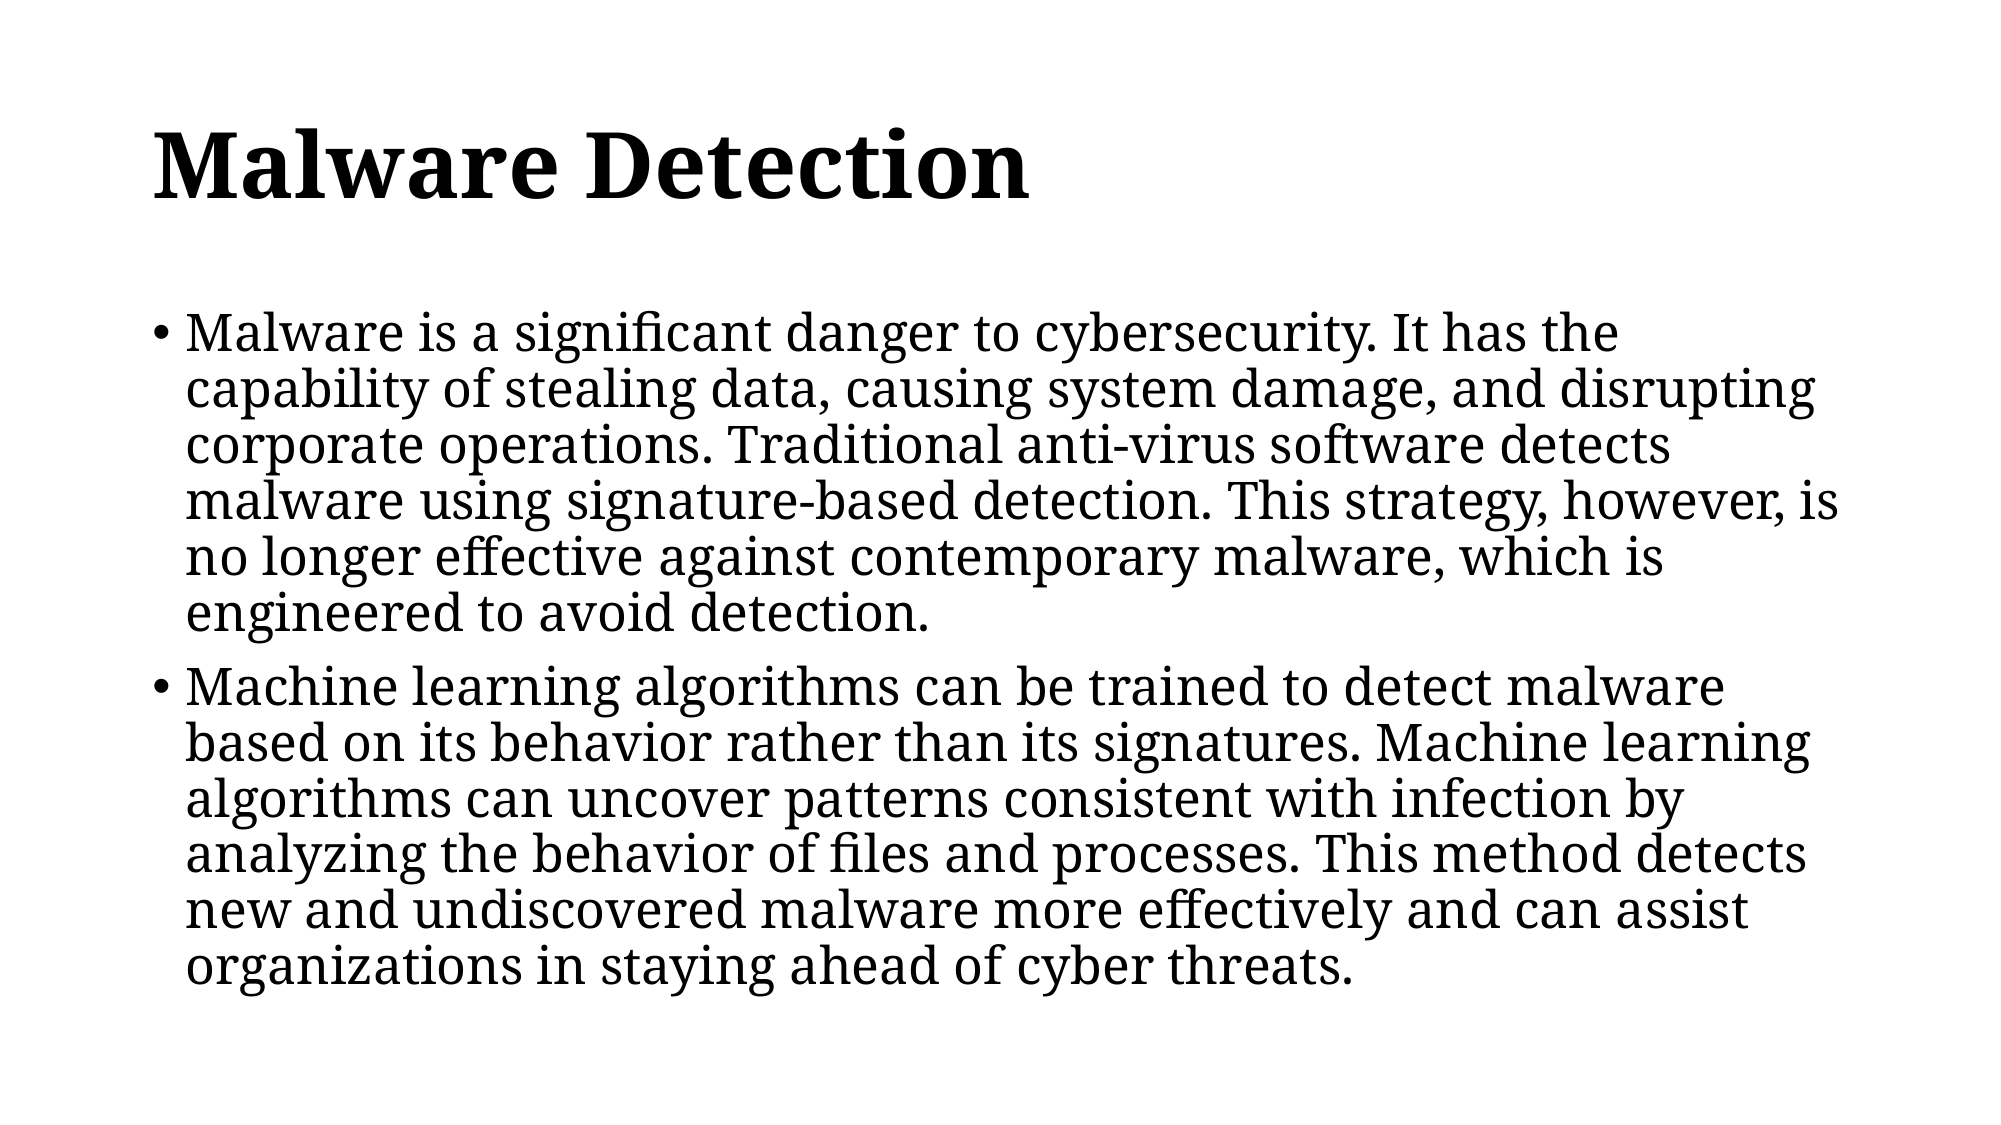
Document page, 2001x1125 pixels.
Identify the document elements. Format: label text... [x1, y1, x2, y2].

title Malware Detection [137, 59, 1863, 278]
list Malware is a significant danger to cybersecurity. It has the capability of stealing data, causing system damage, and disrupting corporate operations. Traditional anti-virus software detects malware using signature-based detection. This strategy, however, is no longer effective against contemporary malware, which is engineered to avoid detection. Machine learning algorithms can be trained to detect malware based on its behavior rather than its signatures. Machine learning algorithms can uncover patterns consistent with infection by analyzing the behavior of files and processes. This method detects new and undiscovered malware more effectively and can assist organizations in staying ahead of cyber threats. [137, 299, 1863, 1014]
